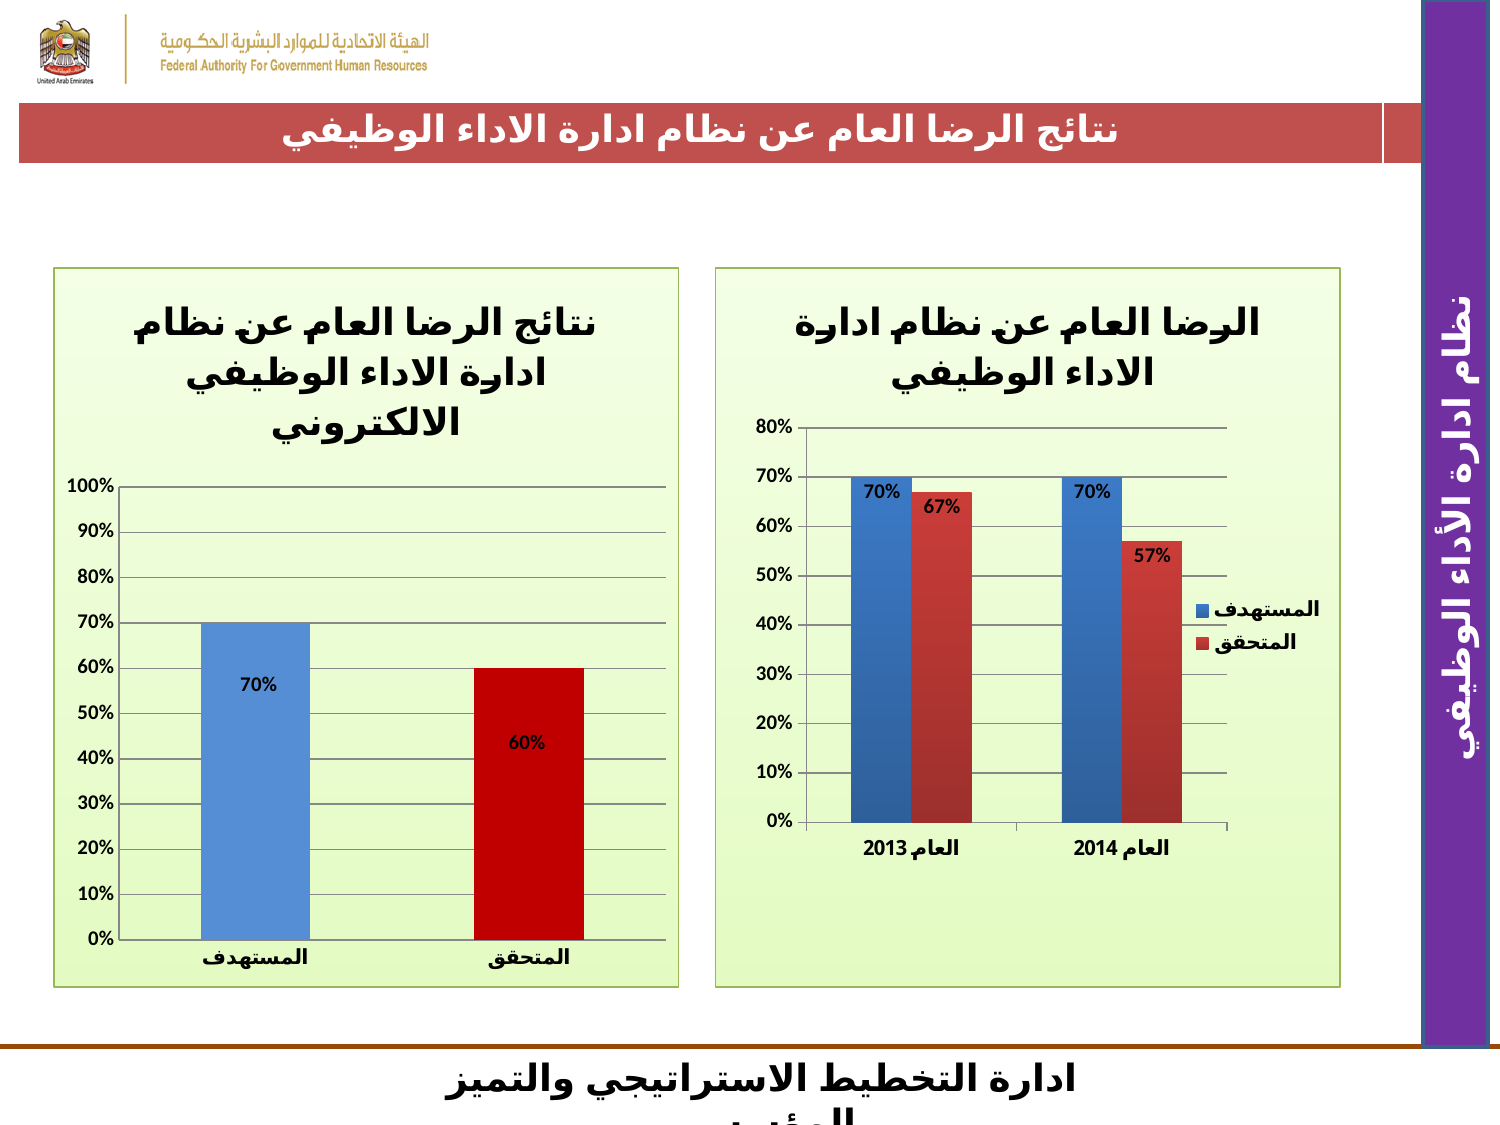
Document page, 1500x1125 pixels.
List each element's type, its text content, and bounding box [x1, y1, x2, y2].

text_box نظام ادارة الأداء الوظيفي [1421, 0, 1490, 1049]
table_header نتائج الرضا العام عن نظام ادارة الاداء الوظيفي [19, 103, 1382, 163]
picture [0, 0, 466, 99]
table_header [1384, 103, 1421, 163]
chart [52, 266, 680, 988]
chart [714, 266, 1341, 988]
